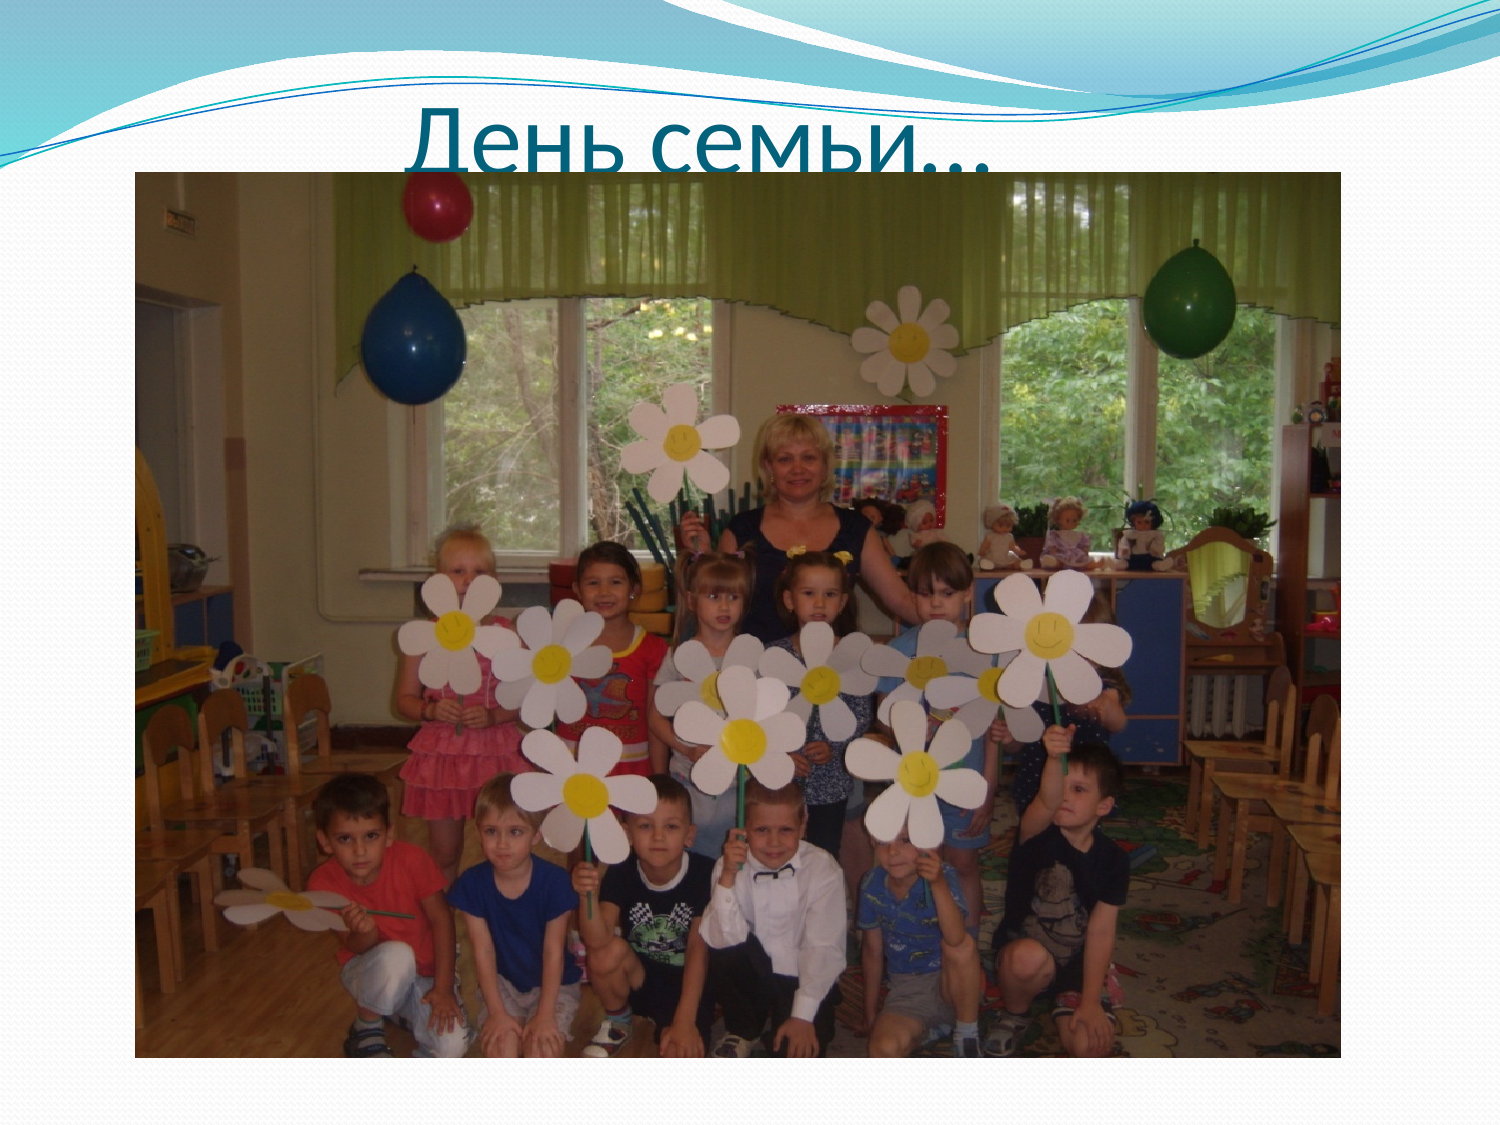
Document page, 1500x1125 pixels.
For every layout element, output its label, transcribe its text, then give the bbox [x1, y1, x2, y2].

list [135, 172, 1341, 1058]
title День семьи… [74, 113, 1426, 197]
